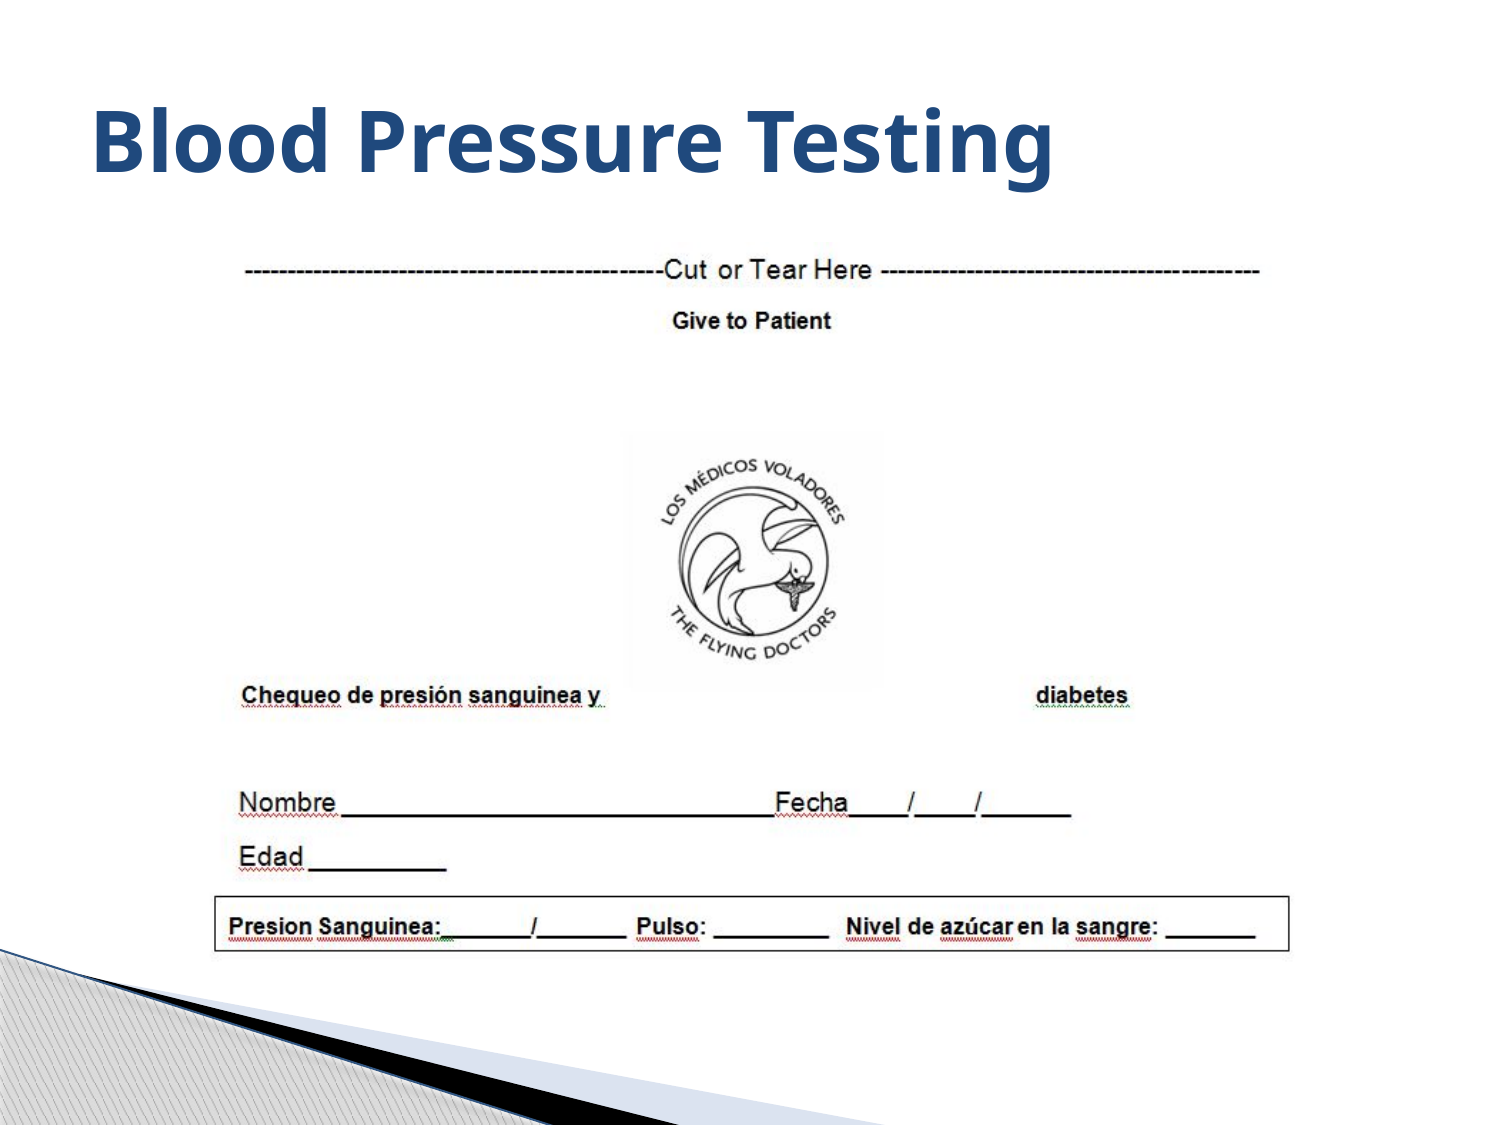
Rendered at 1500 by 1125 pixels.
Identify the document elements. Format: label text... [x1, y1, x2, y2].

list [176, 242, 1324, 986]
title Blood Pressure Testing [75, 45, 1425, 233]
